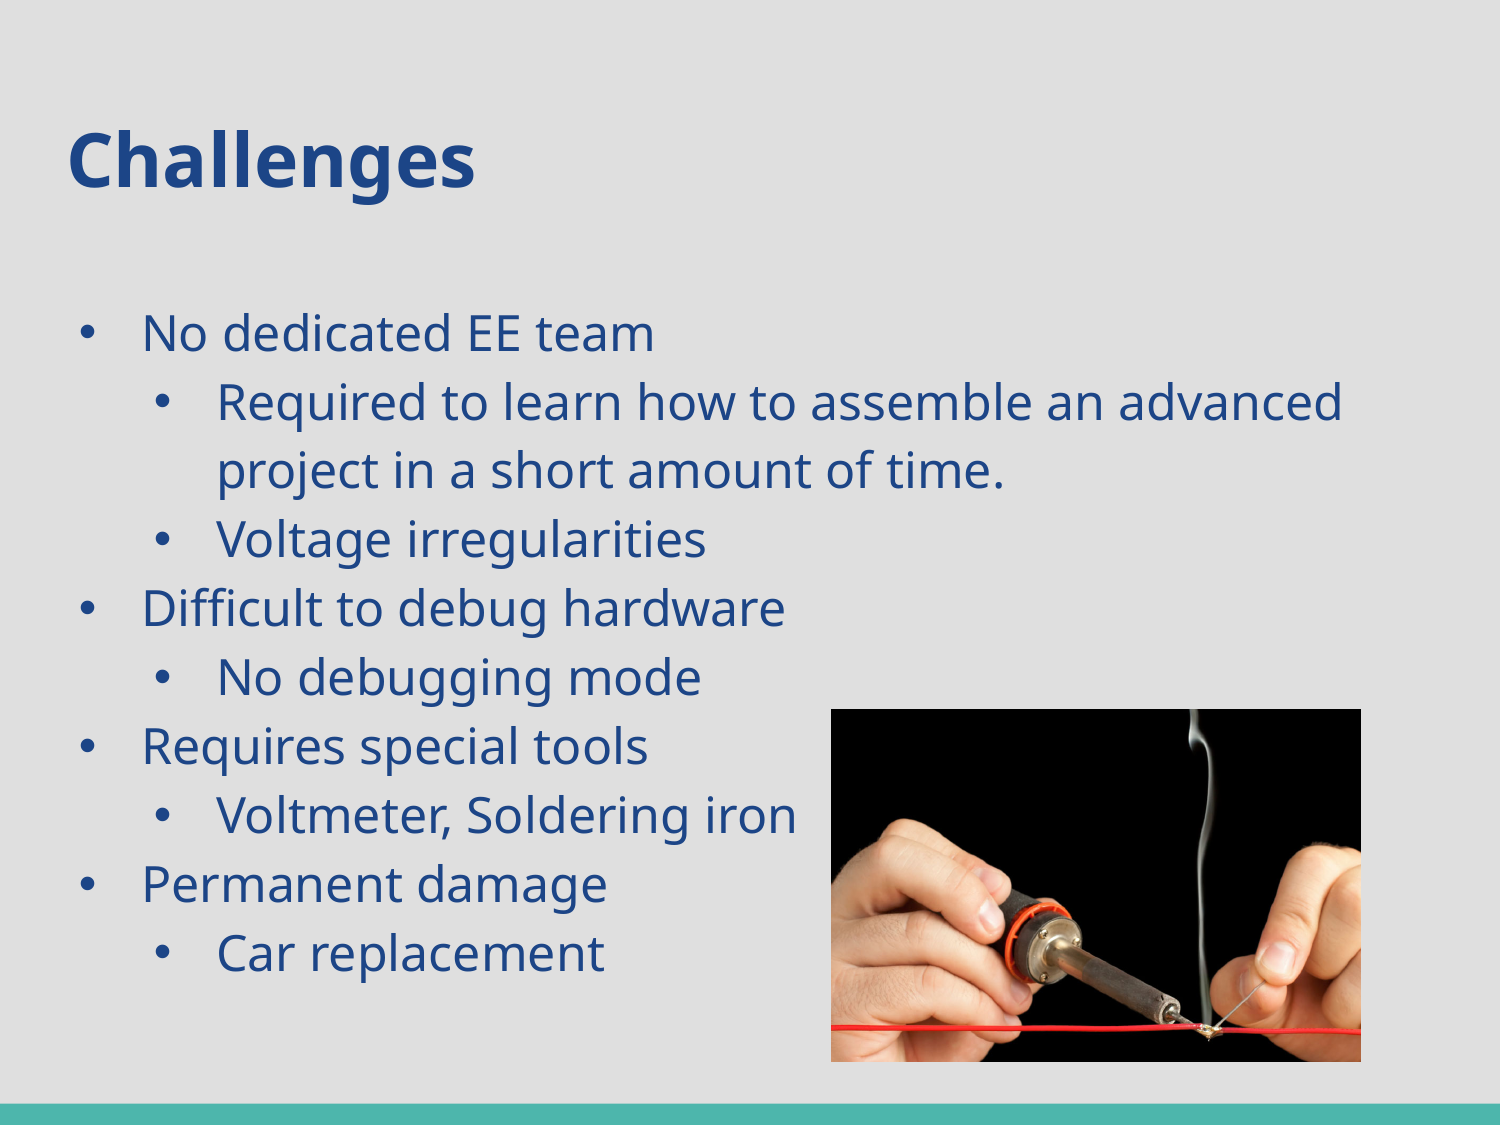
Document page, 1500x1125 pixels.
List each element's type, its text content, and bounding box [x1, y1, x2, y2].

picture [831, 708, 1361, 1063]
title Challenges [51, 97, 1449, 252]
list No dedicated EE team Required to learn how to assemble an advanced project in a short amount of time. Voltage irregularities Difficult to debug hardware No debugging mode Requires special tools Voltmeter, Soldering iron Permanent damage Car replacement [51, 276, 1449, 1000]
